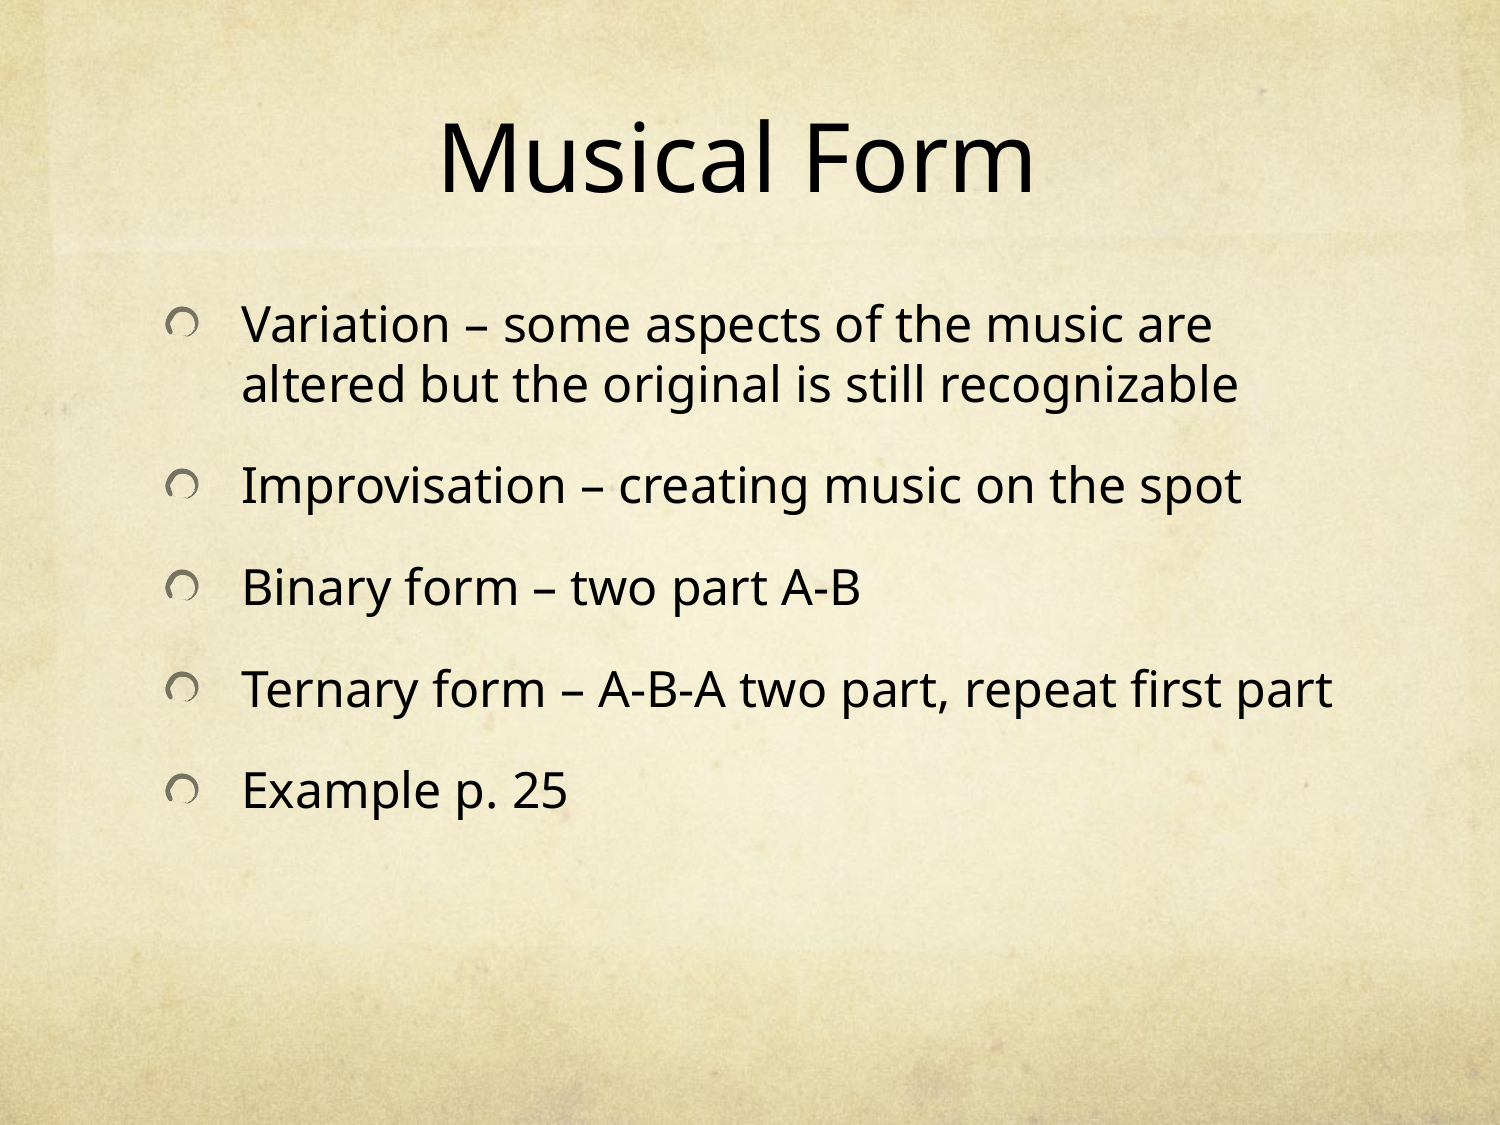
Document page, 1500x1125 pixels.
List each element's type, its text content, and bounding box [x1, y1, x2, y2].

list Variation – some aspects of the music are altered but the original is still recognizable Improvisation – creating music on the spot Binary form – two part A-B Ternary form – A-B-A two part, repeat first part Example p. 25 [150, 284, 1350, 950]
title Musical Form [150, 82, 1350, 225]
picture [0, 0, 1500, 1125]
